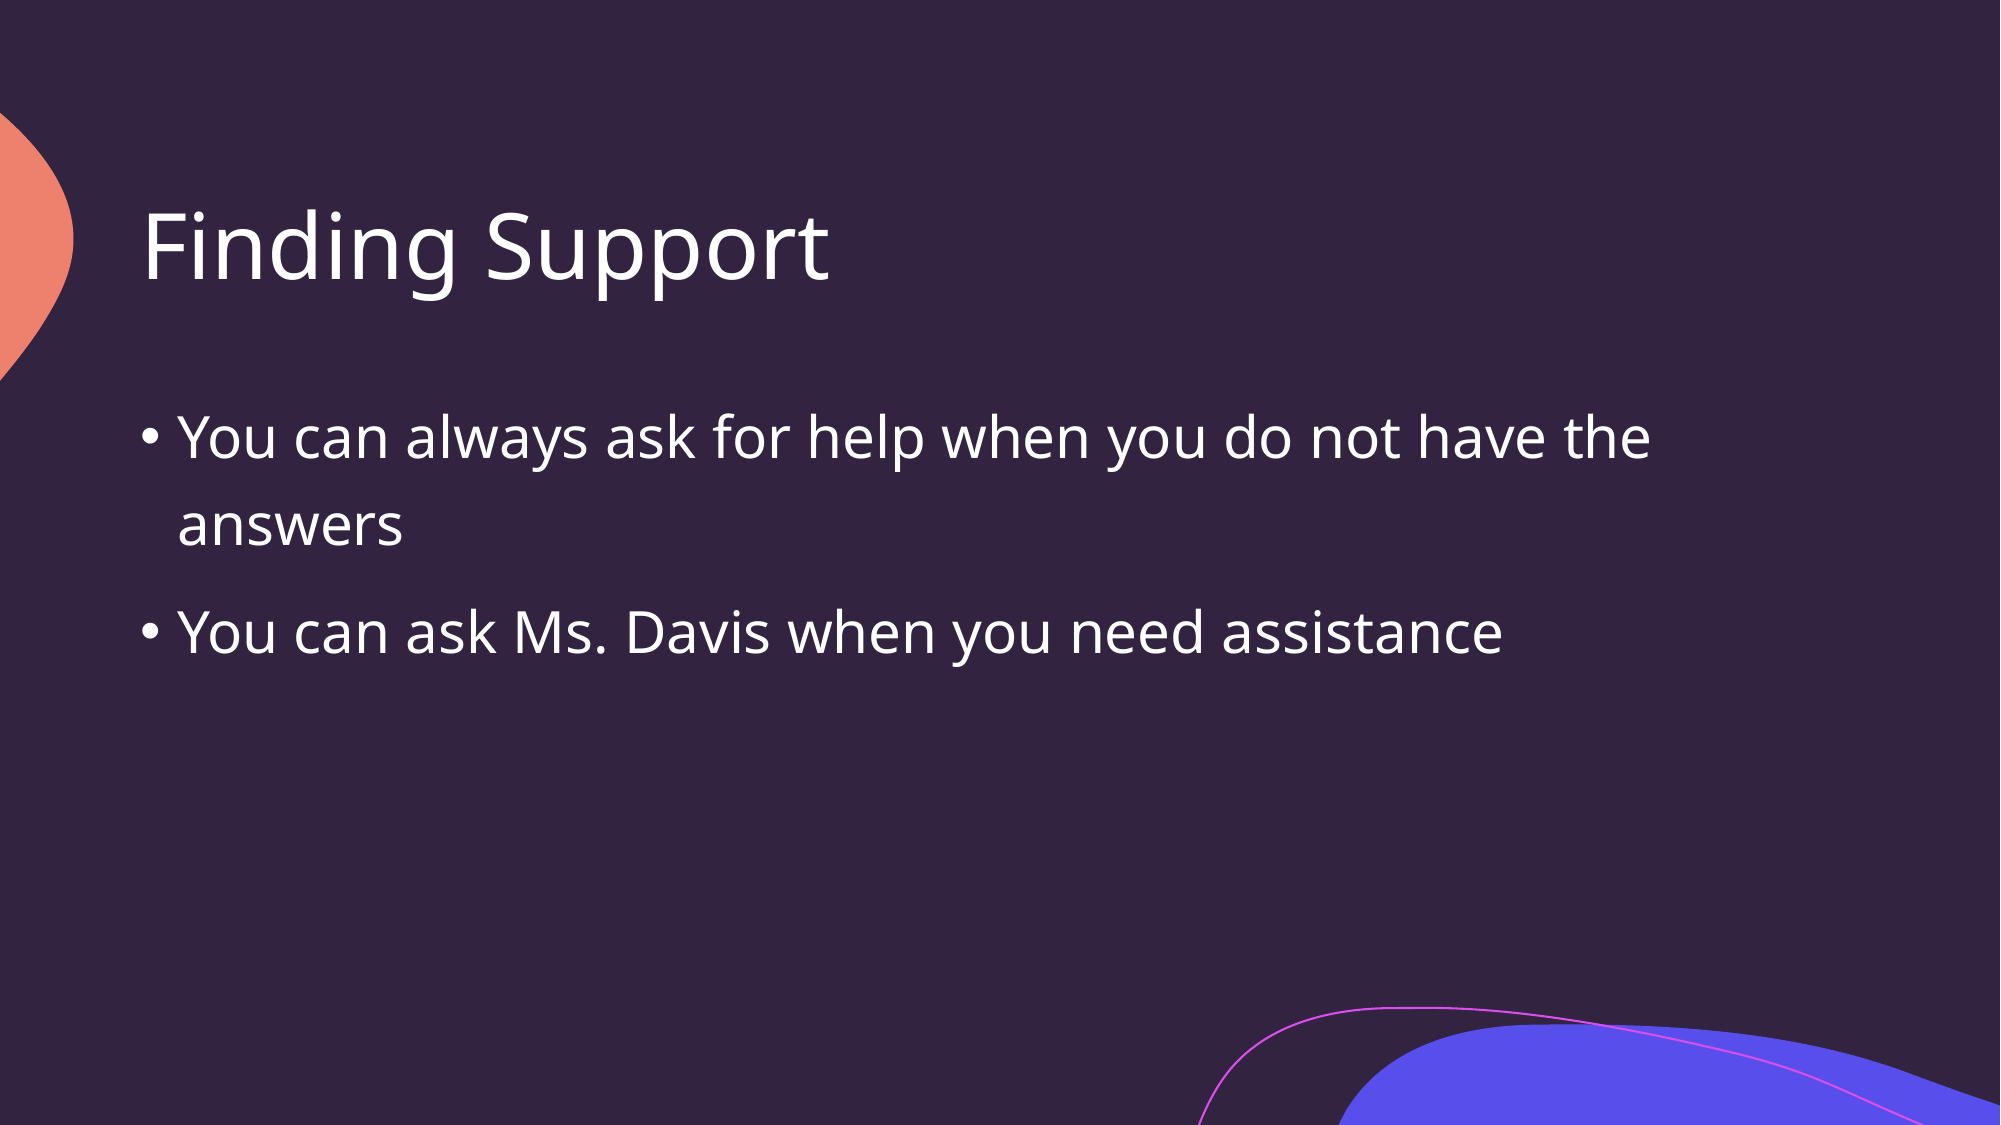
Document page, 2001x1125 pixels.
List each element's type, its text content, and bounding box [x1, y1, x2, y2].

list You can always ask for help when you do not have the answers You can ask Ms. Davis when you need assistance [125, 375, 1875, 1002]
title Finding Support [125, 125, 1875, 375]
